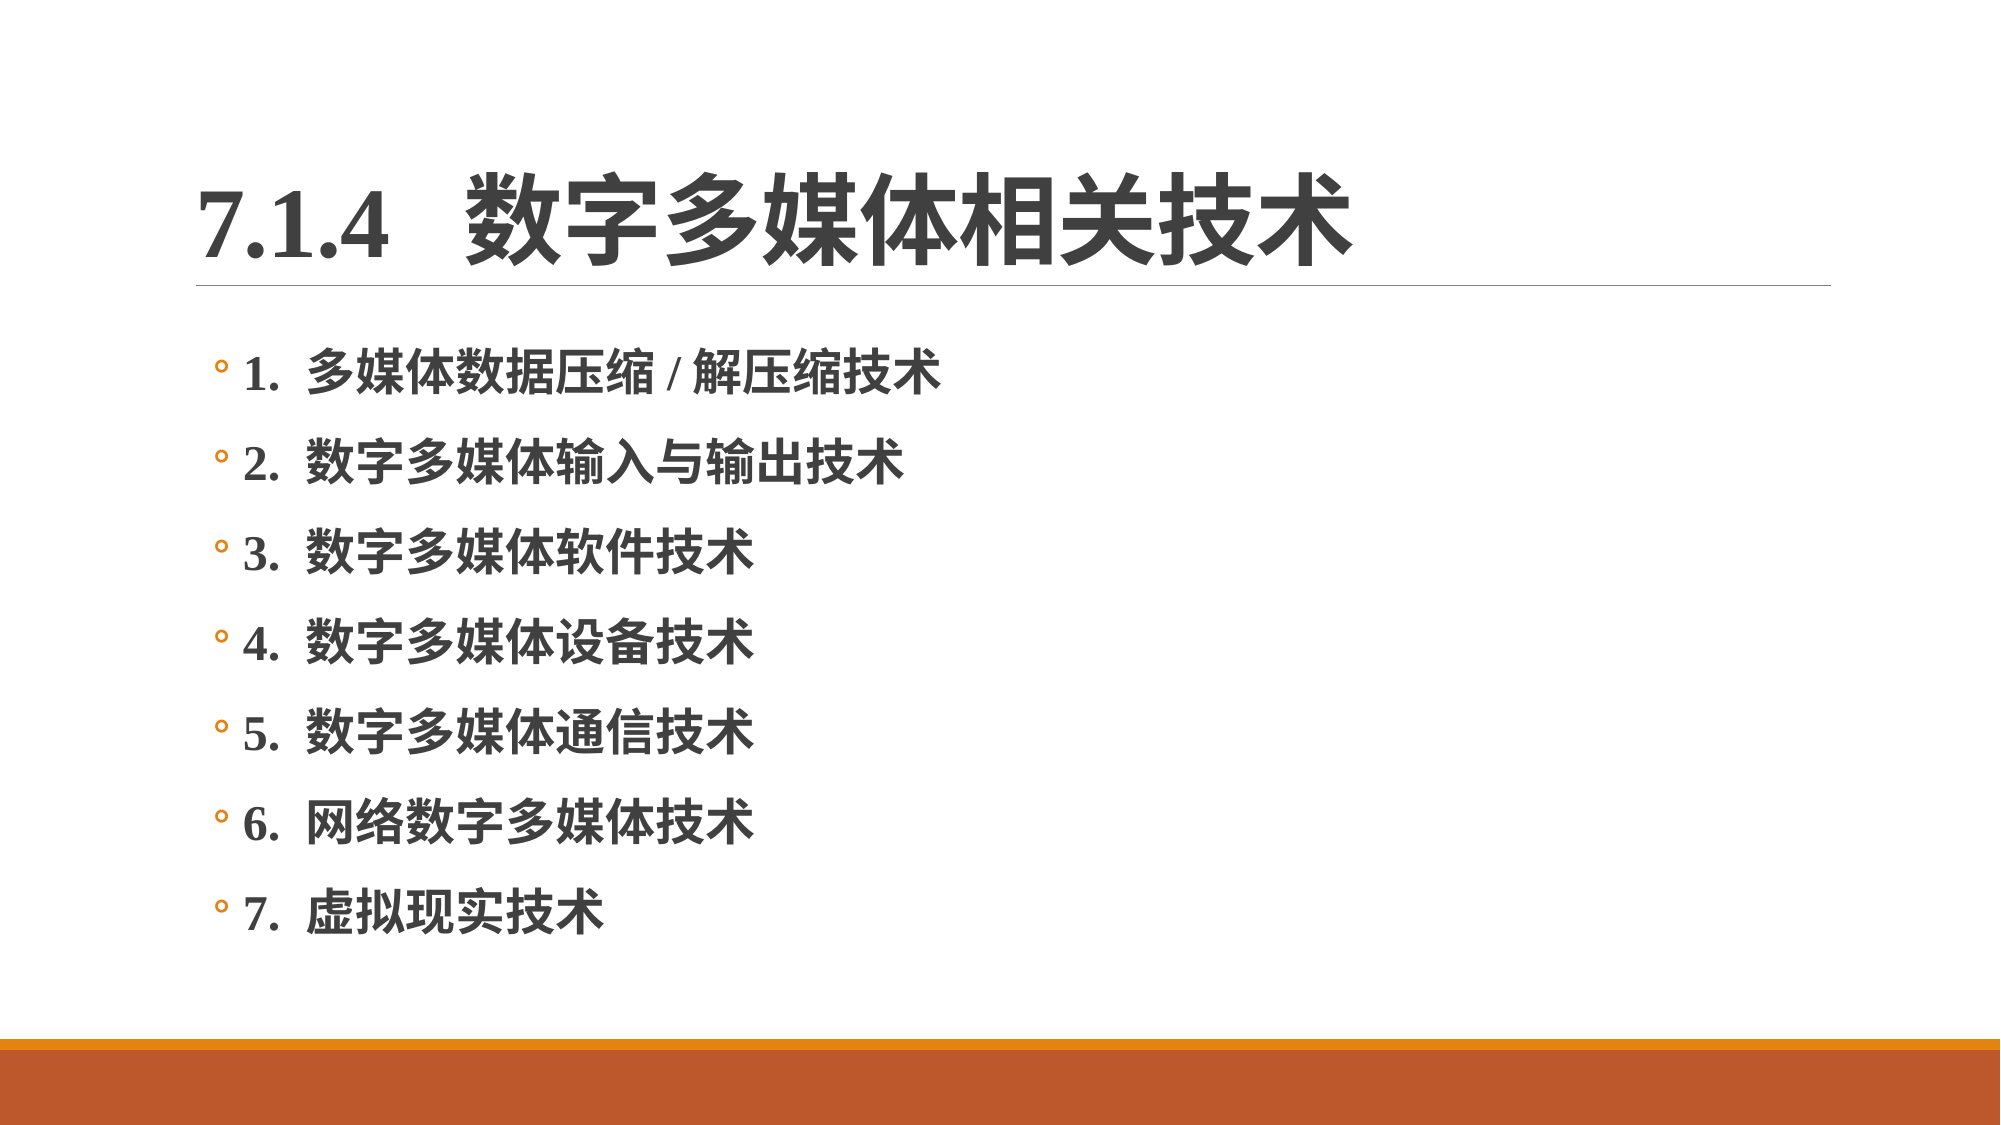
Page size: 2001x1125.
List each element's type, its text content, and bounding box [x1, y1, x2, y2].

title 7.1.4 数字多媒体相关技术 [180, 47, 1830, 285]
list 1. 多媒体数据压缩/解压缩技术 2. 数字多媒体输入与输出技术 3. 数字多媒体软件技术 4. 数字多媒体设备技术 5. 数字多媒体通信技术 6. 网络数字多媒体技术 7. 虚拟现实技术 [180, 302, 1830, 963]
